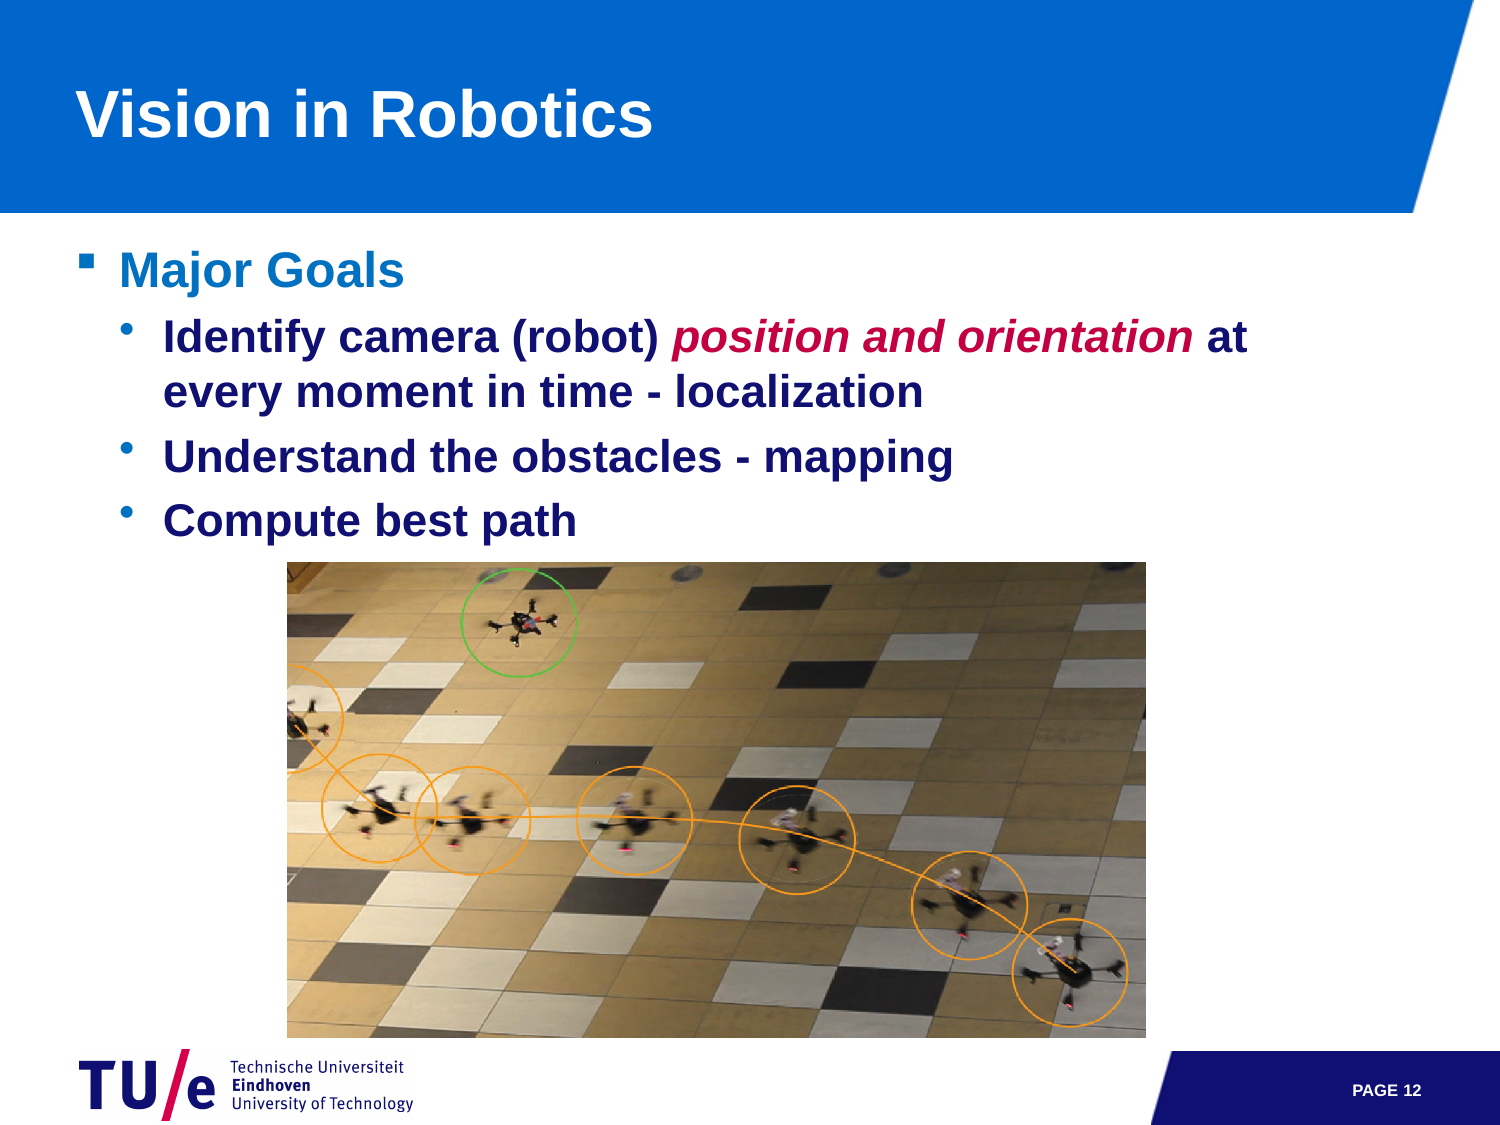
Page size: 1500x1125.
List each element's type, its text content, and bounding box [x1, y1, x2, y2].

title Vision in Robotics [74, 35, 1392, 187]
picture [79, 1049, 413, 1121]
picture [287, 562, 1147, 1038]
slide_number PAGE 11 [1352, 1073, 1453, 1106]
picture [0, 0, 1474, 213]
picture [1151, 1051, 1500, 1125]
list Major Goals Identify camera (robot) position and orientation at every moment in time - localization Understand the obstacles - mapping Compute best path [74, 237, 1338, 888]
